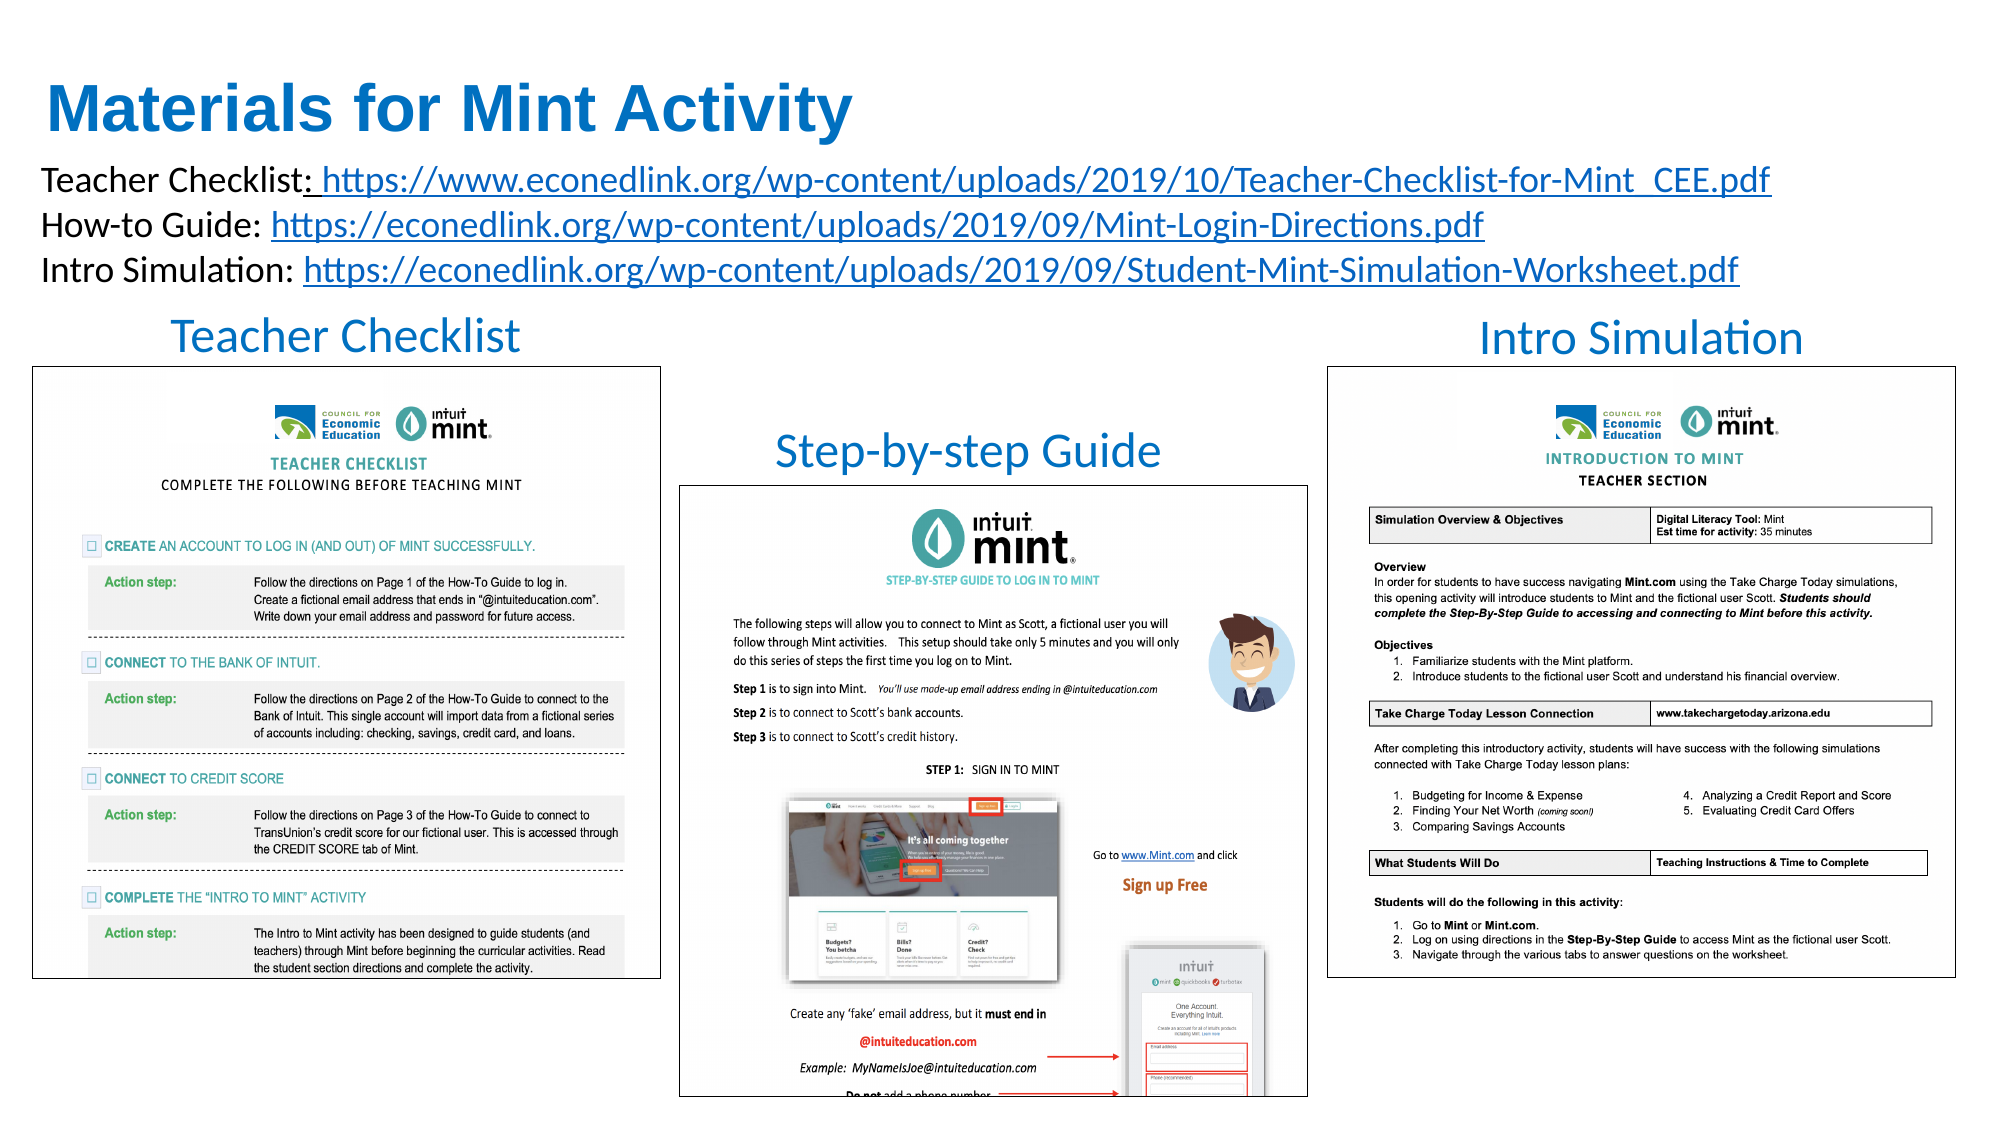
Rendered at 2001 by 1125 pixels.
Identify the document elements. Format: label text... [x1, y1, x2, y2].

text_box Step-by-step Guide [661, 410, 1296, 485]
text_box Teacher Checklist [18, 295, 673, 371]
picture [679, 485, 1308, 1097]
text_box Teacher Checklist: https://www.econedlink.org/wp-content/uploads/2019/10/Teacher-Checklist-for-Mint_CEE.pdf How-to Guide: https://econedlink.org/wp-content/uploads/2019/09/Mint-Login-Directions.pdf Intro Simulation: https://econedlink.org/wp-content/uploads/2019/09/Student-Mint-Simulation-Worksheet.pdf [26, 147, 1969, 297]
picture [1327, 366, 1956, 978]
text_box Intro Simulation [1314, 297, 1969, 372]
text_box Materials for Mint Activity [26, 28, 1912, 147]
picture [31, 366, 661, 979]
